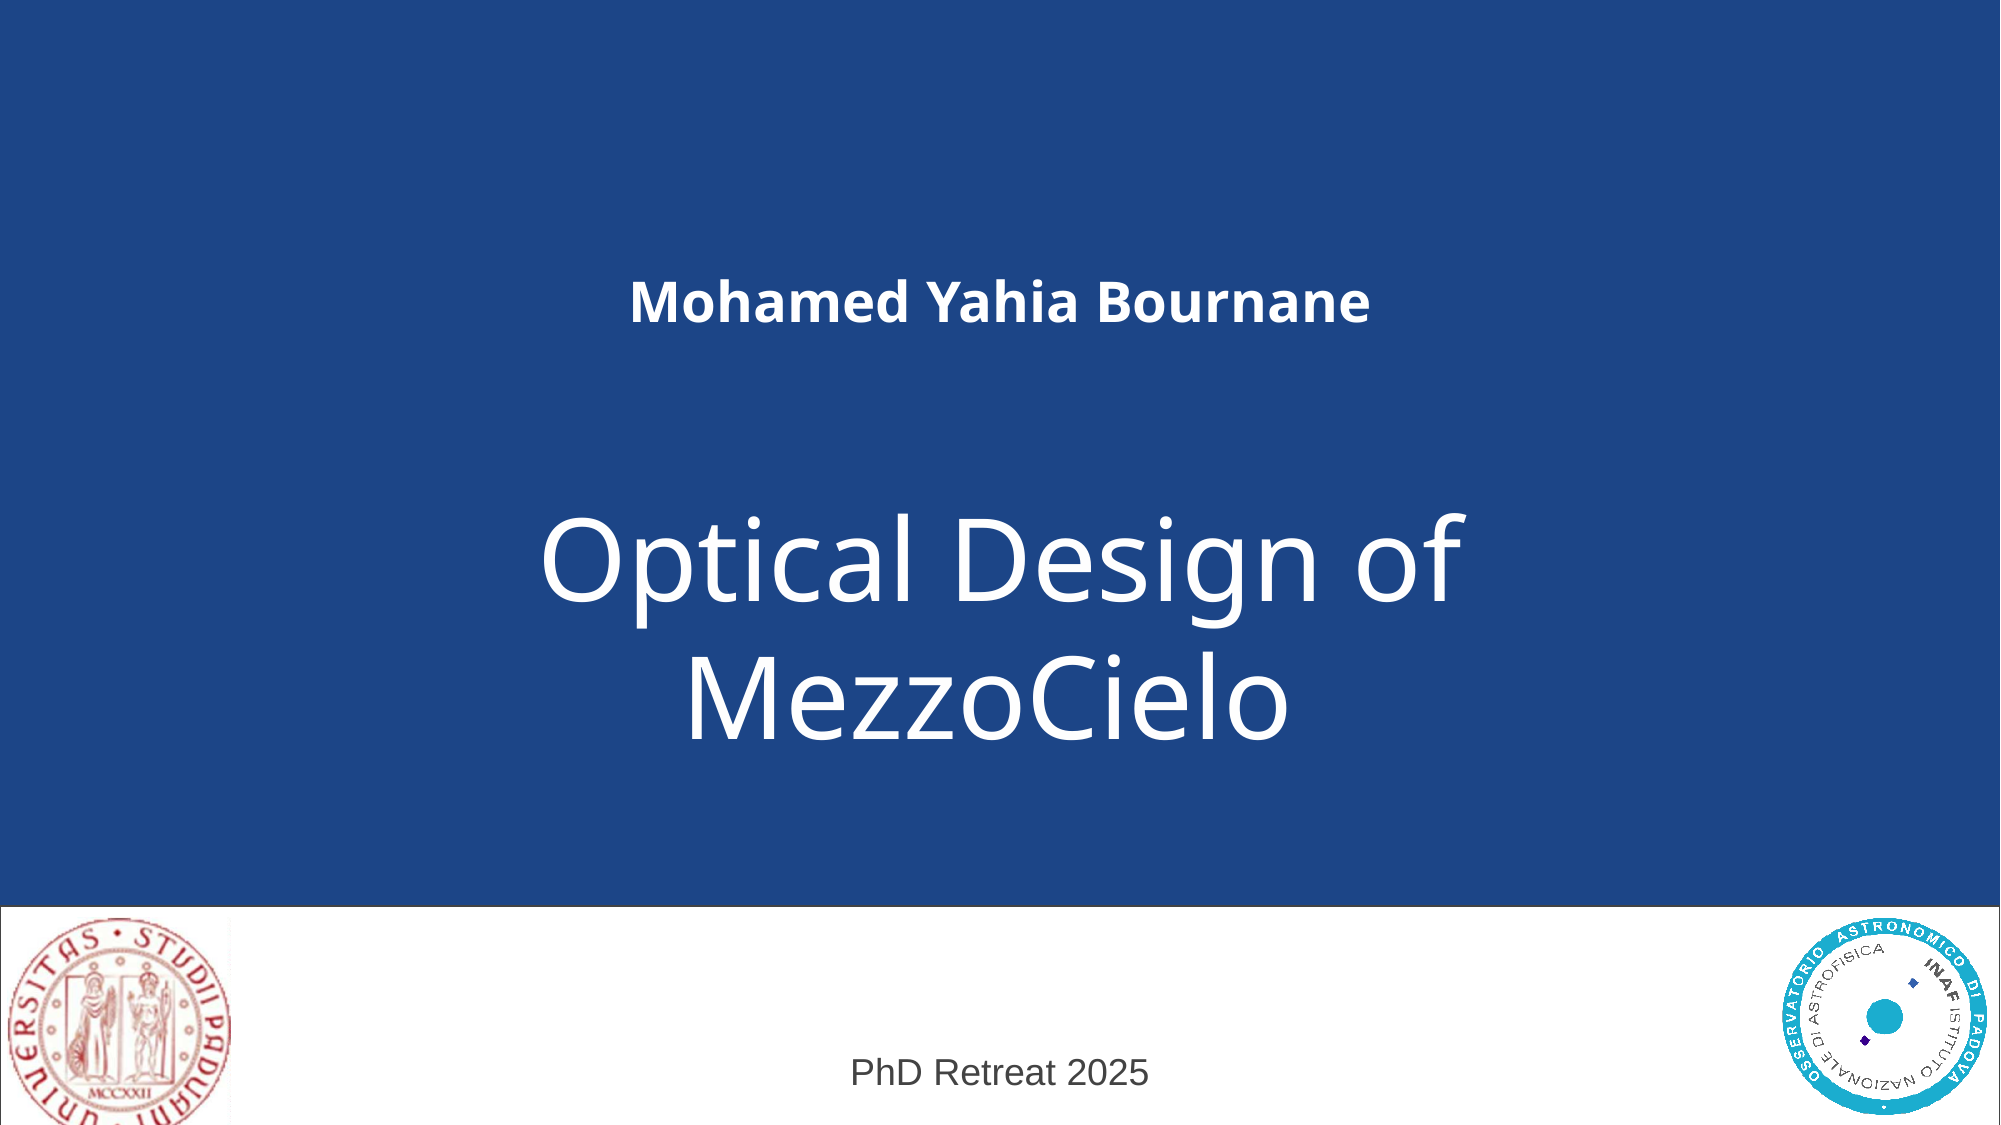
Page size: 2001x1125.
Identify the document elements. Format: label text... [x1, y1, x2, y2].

text_box [1996, 905, 2000, 1125]
text_box [0, 905, 1759, 1125]
text_box Mohamed Yahia Bournane [463, 257, 1537, 343]
text_box PhD Retreat 2025 [685, 1032, 1315, 1108]
picture [1761, 904, 1994, 1125]
picture [6, 916, 231, 1125]
text_box Optical Design of MezzoCielo [225, 478, 1775, 770]
